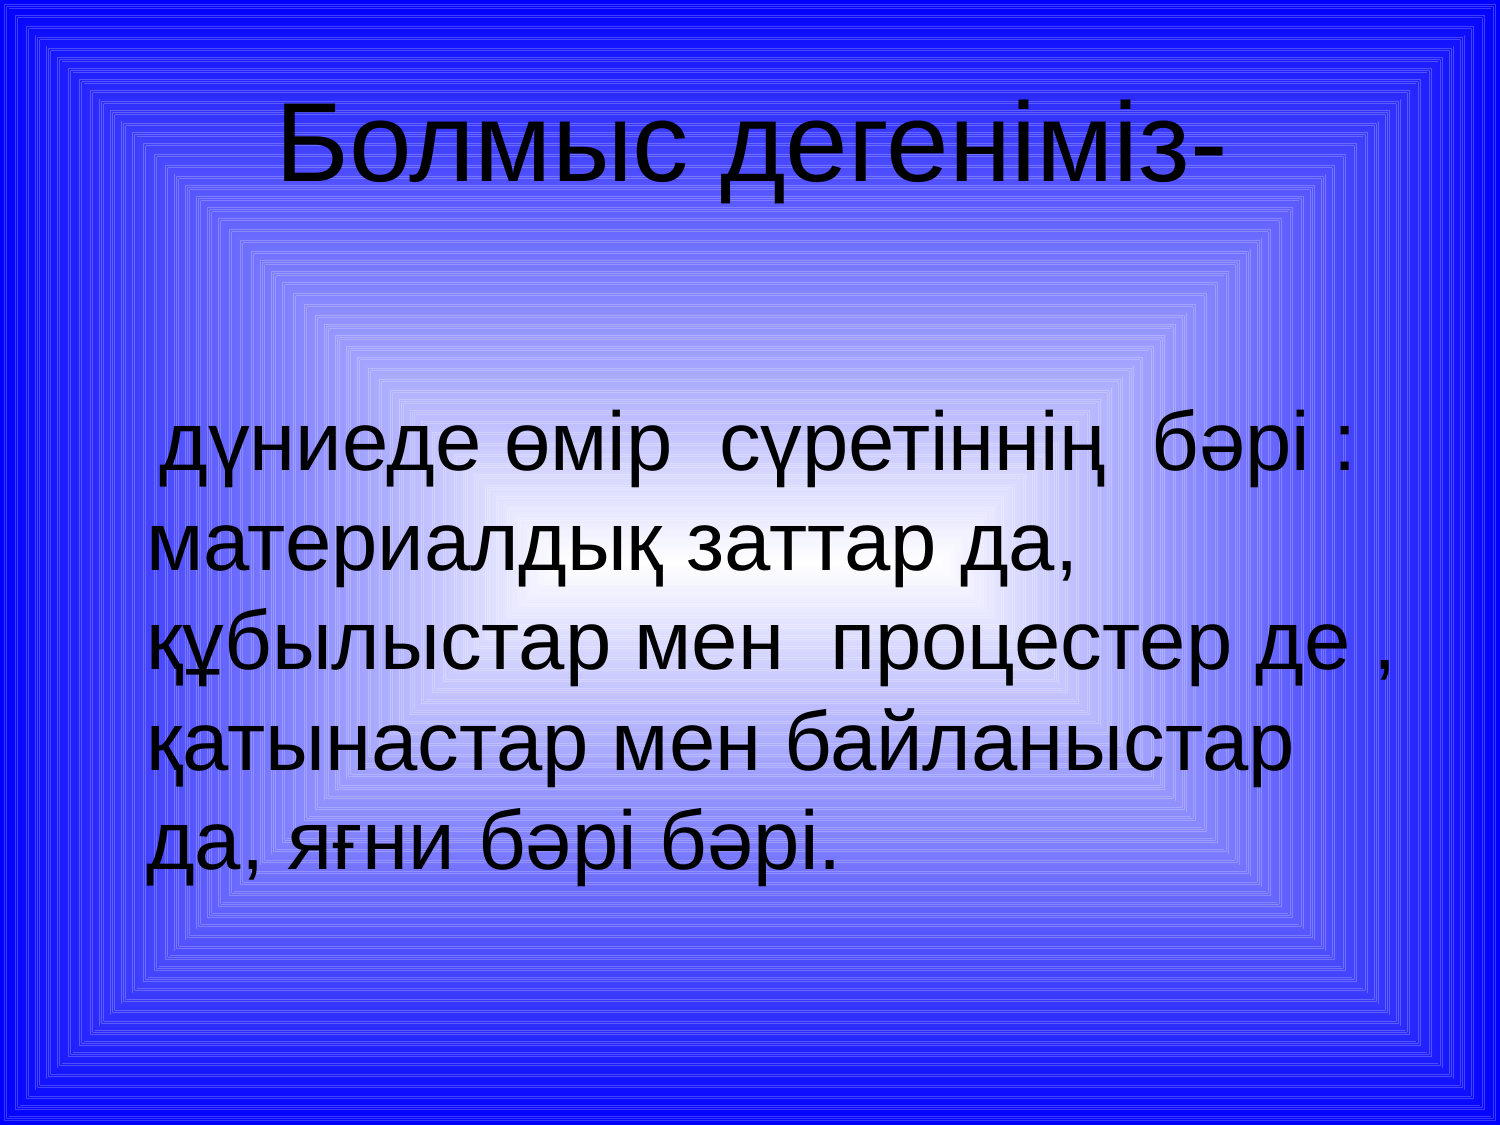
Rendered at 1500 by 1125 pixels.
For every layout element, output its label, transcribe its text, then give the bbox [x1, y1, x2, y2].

list дүниеде өмір сүретіннің бәрі : материалдық заттар да, құбылыстар мен процестер де , қатынастар мен байланыстар да, яғни бәрі бәрі. [75, 262, 1425, 1005]
title Болмыс дегеніміз- [76, 42, 1427, 231]
